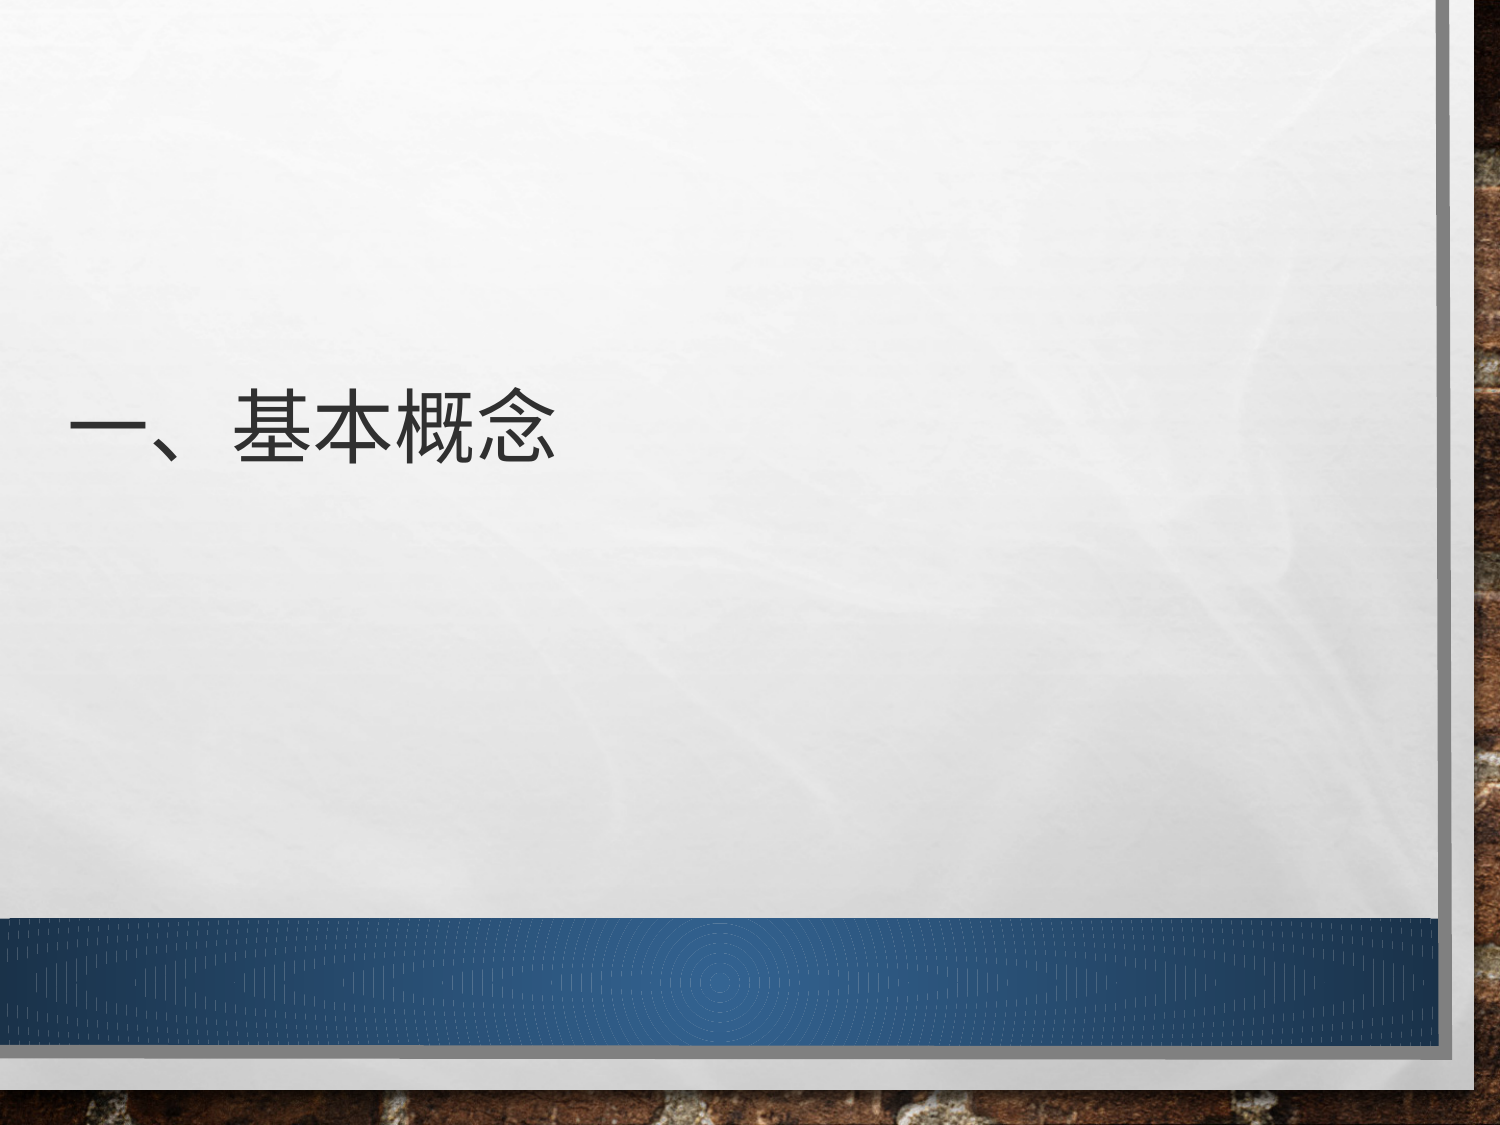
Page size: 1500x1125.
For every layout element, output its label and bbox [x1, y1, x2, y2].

picture [0, 0, 1500, 1125]
text_box [42, 422, 1420, 521]
